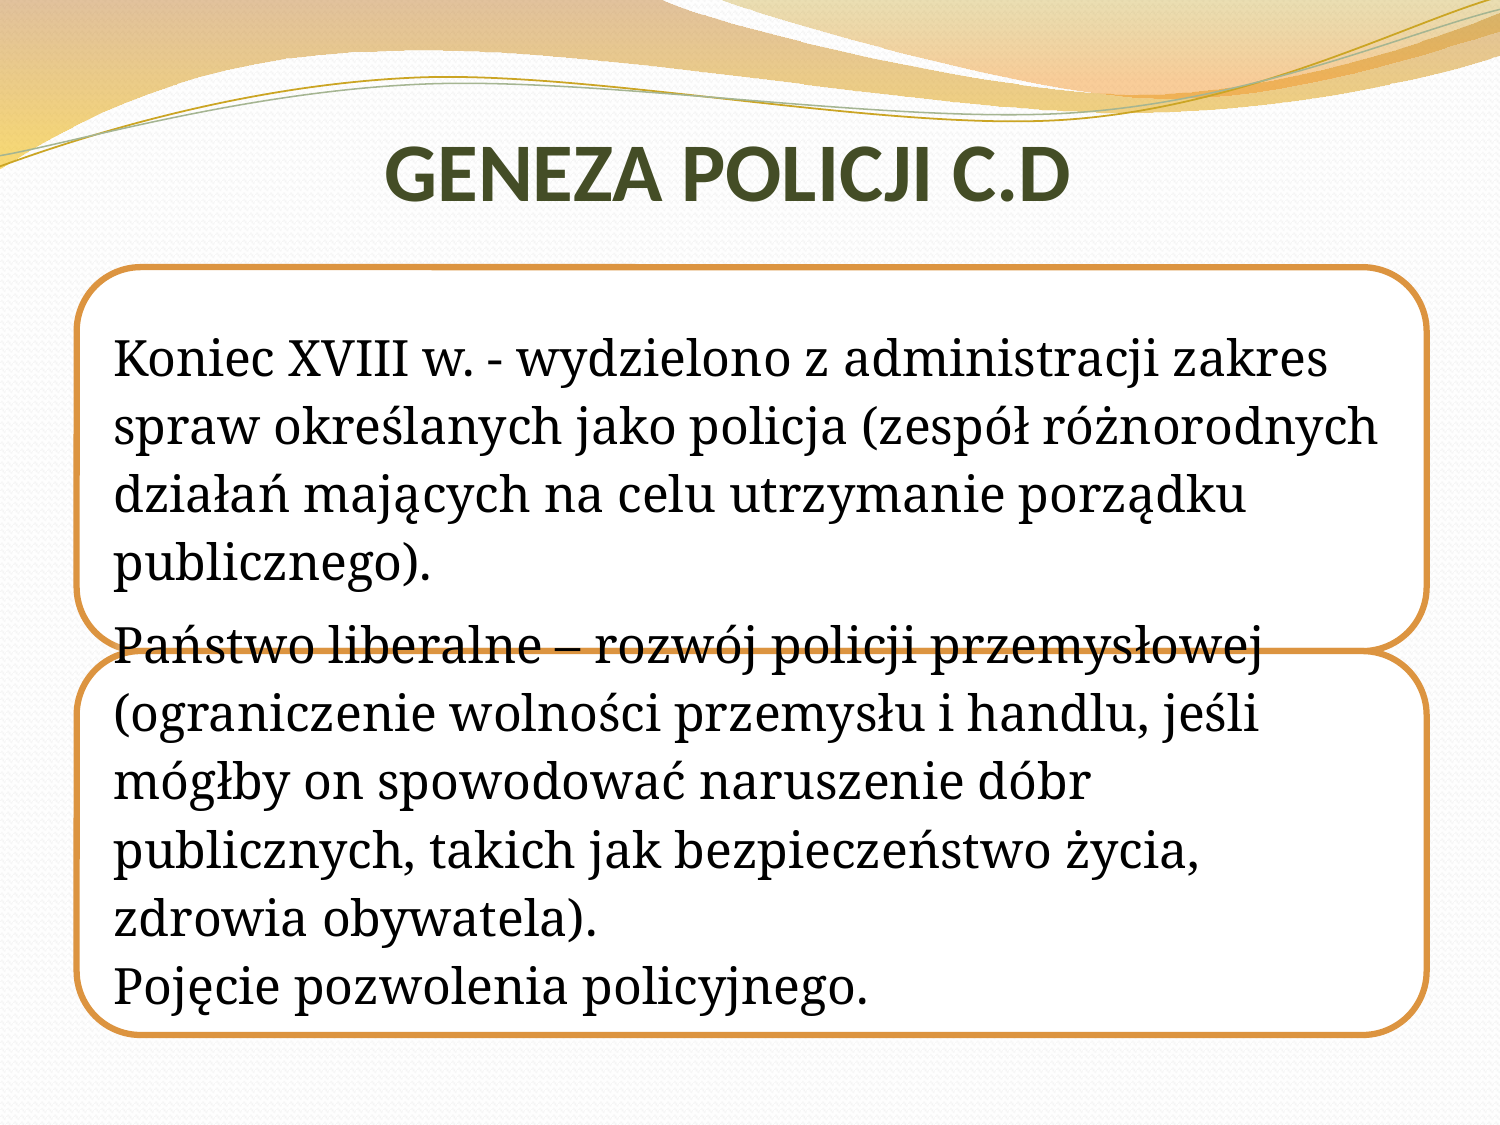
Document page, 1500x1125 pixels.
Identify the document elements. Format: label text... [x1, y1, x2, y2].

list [76, 266, 1427, 1036]
title GENEZA POLICJI C.D [52, 30, 1404, 219]
